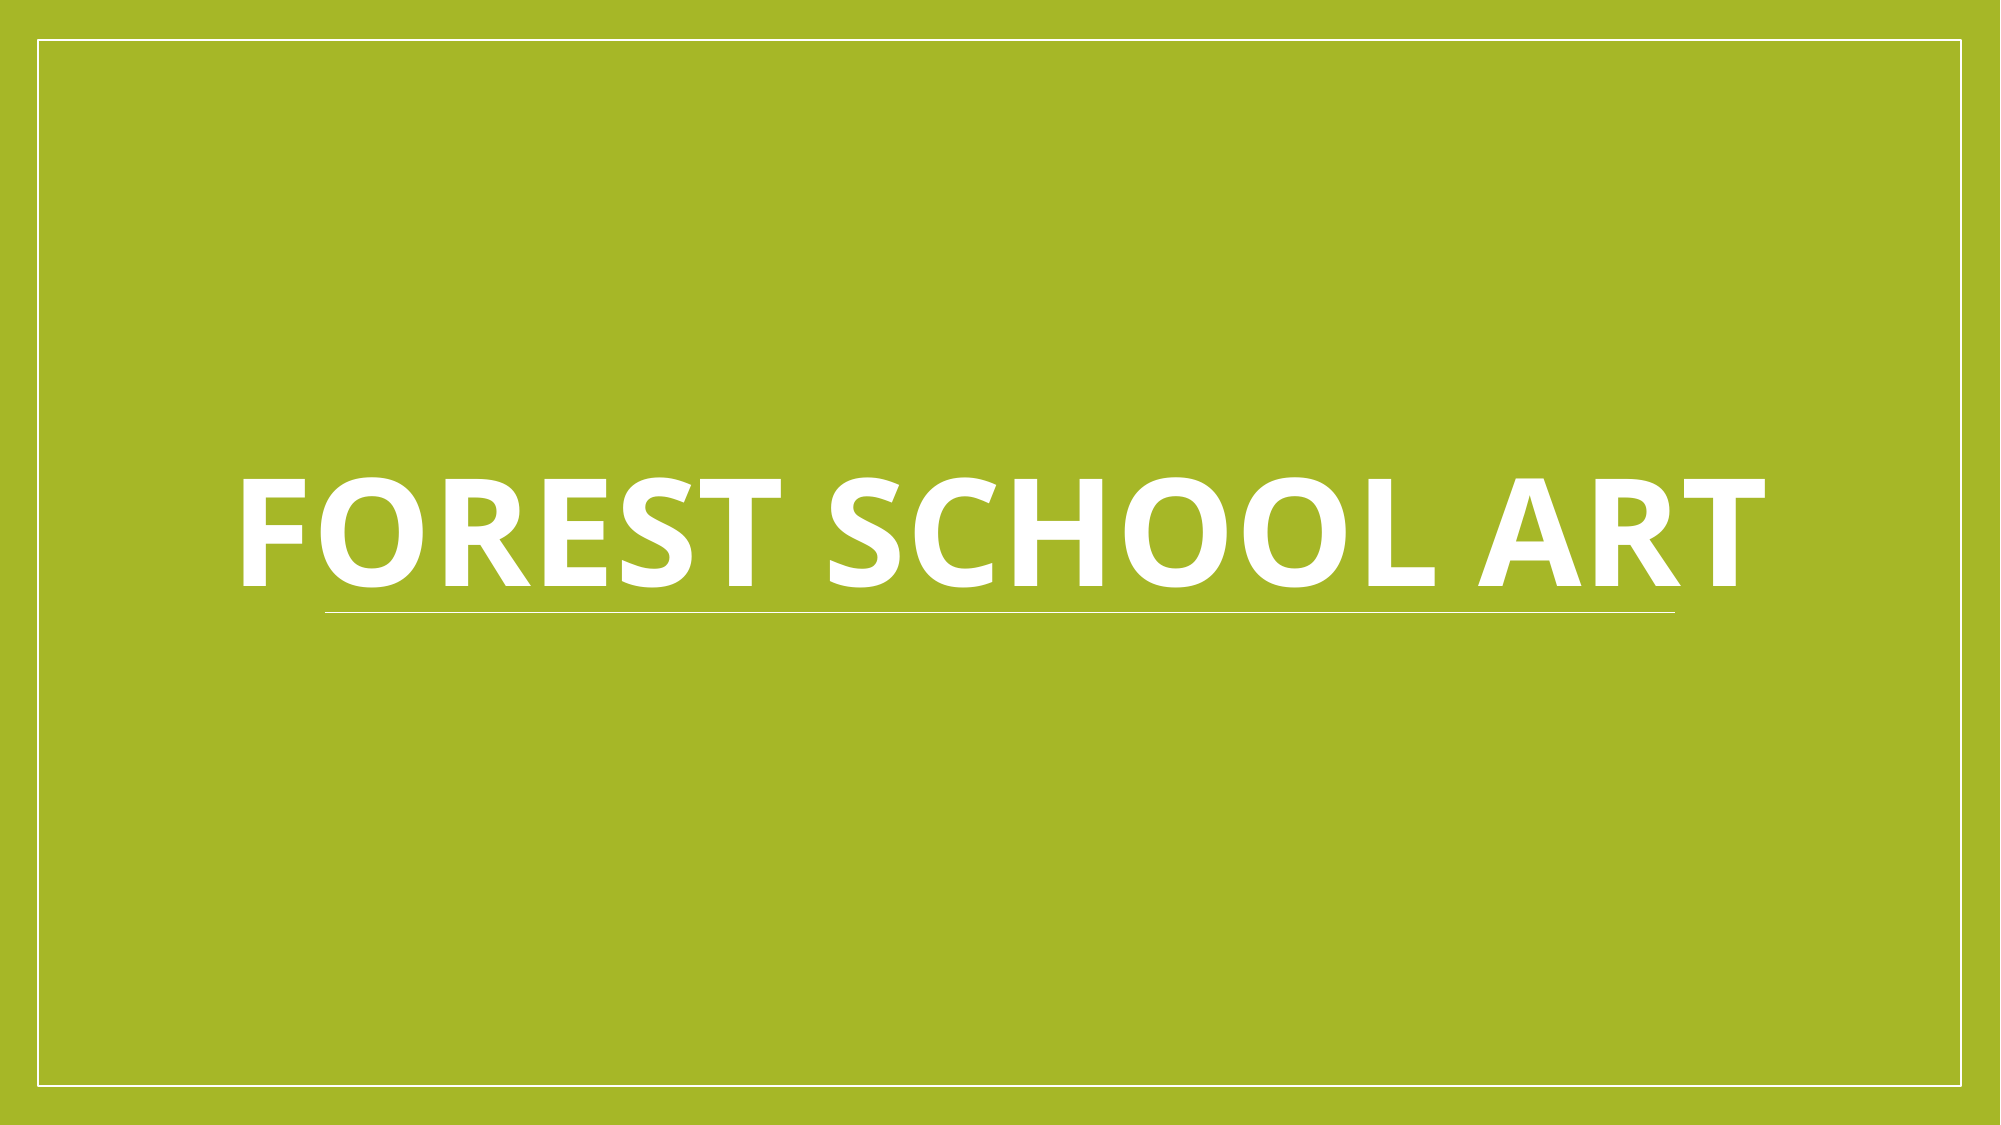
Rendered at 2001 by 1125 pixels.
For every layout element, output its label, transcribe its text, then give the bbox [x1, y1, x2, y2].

title Forest School Art [182, 144, 1818, 625]
